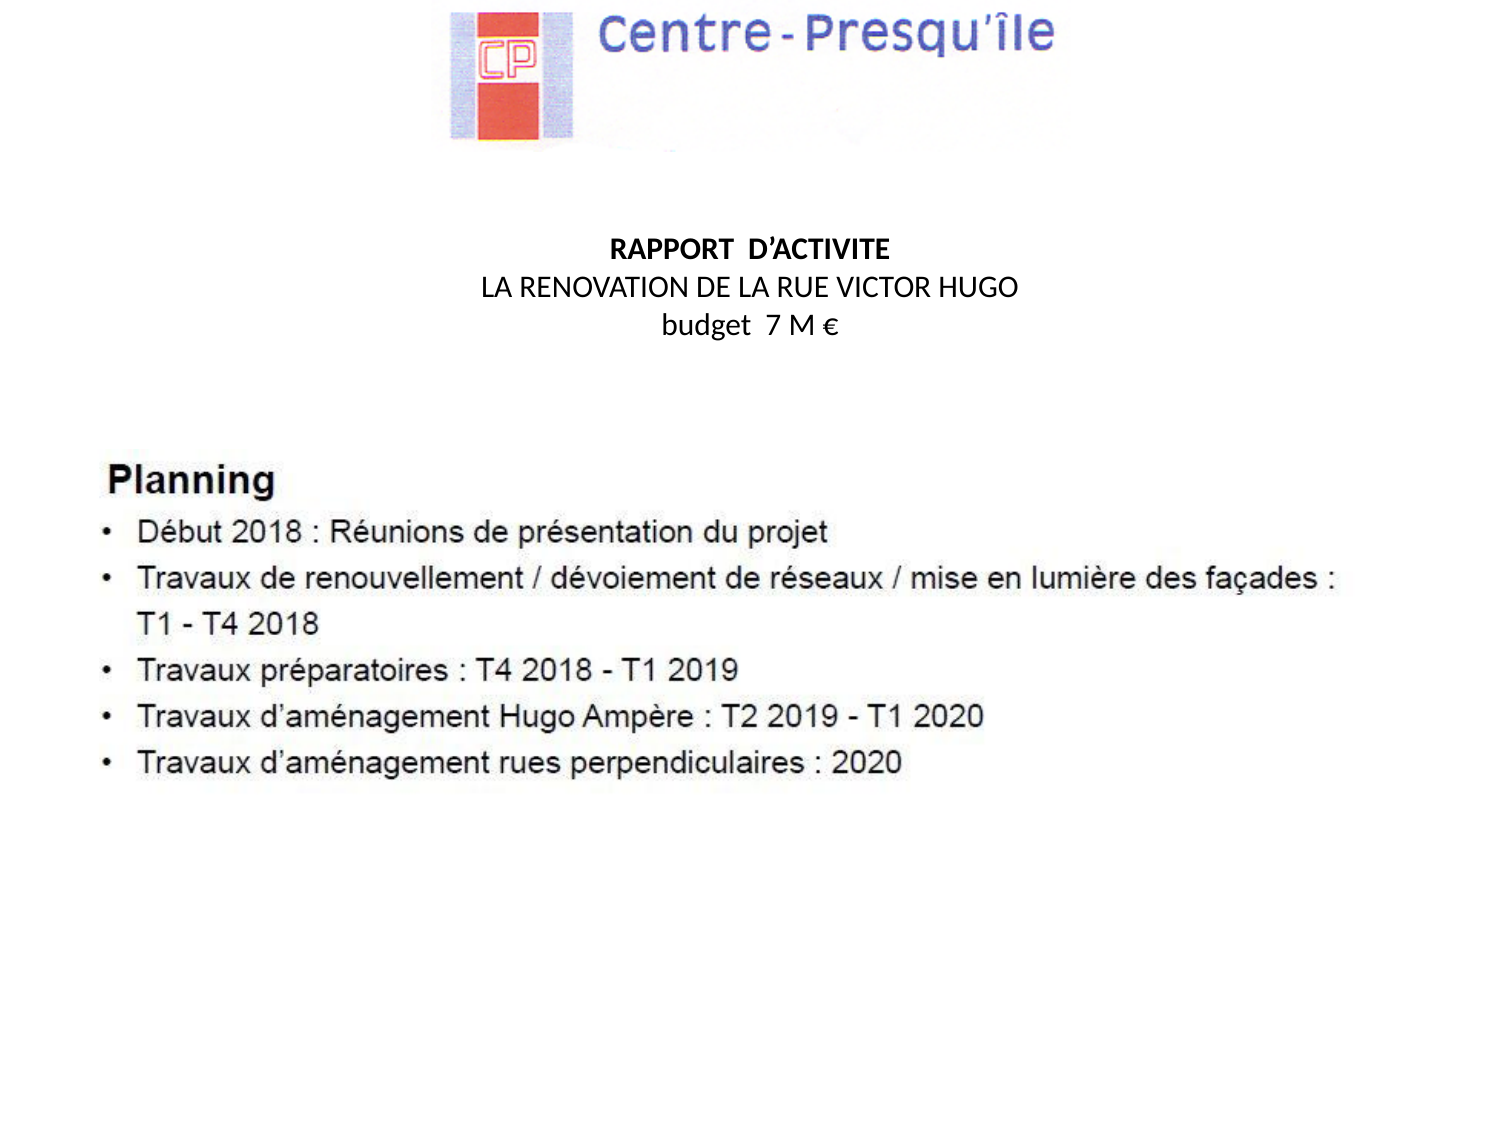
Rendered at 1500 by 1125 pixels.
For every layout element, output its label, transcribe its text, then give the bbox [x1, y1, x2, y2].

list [74, 449, 1426, 819]
picture [430, 0, 1071, 152]
title RAPPORT D’ACTIVITE LA RENOVATION DE LA RUE VICTOR HUGO budget 7 M € [75, 172, 1425, 398]
